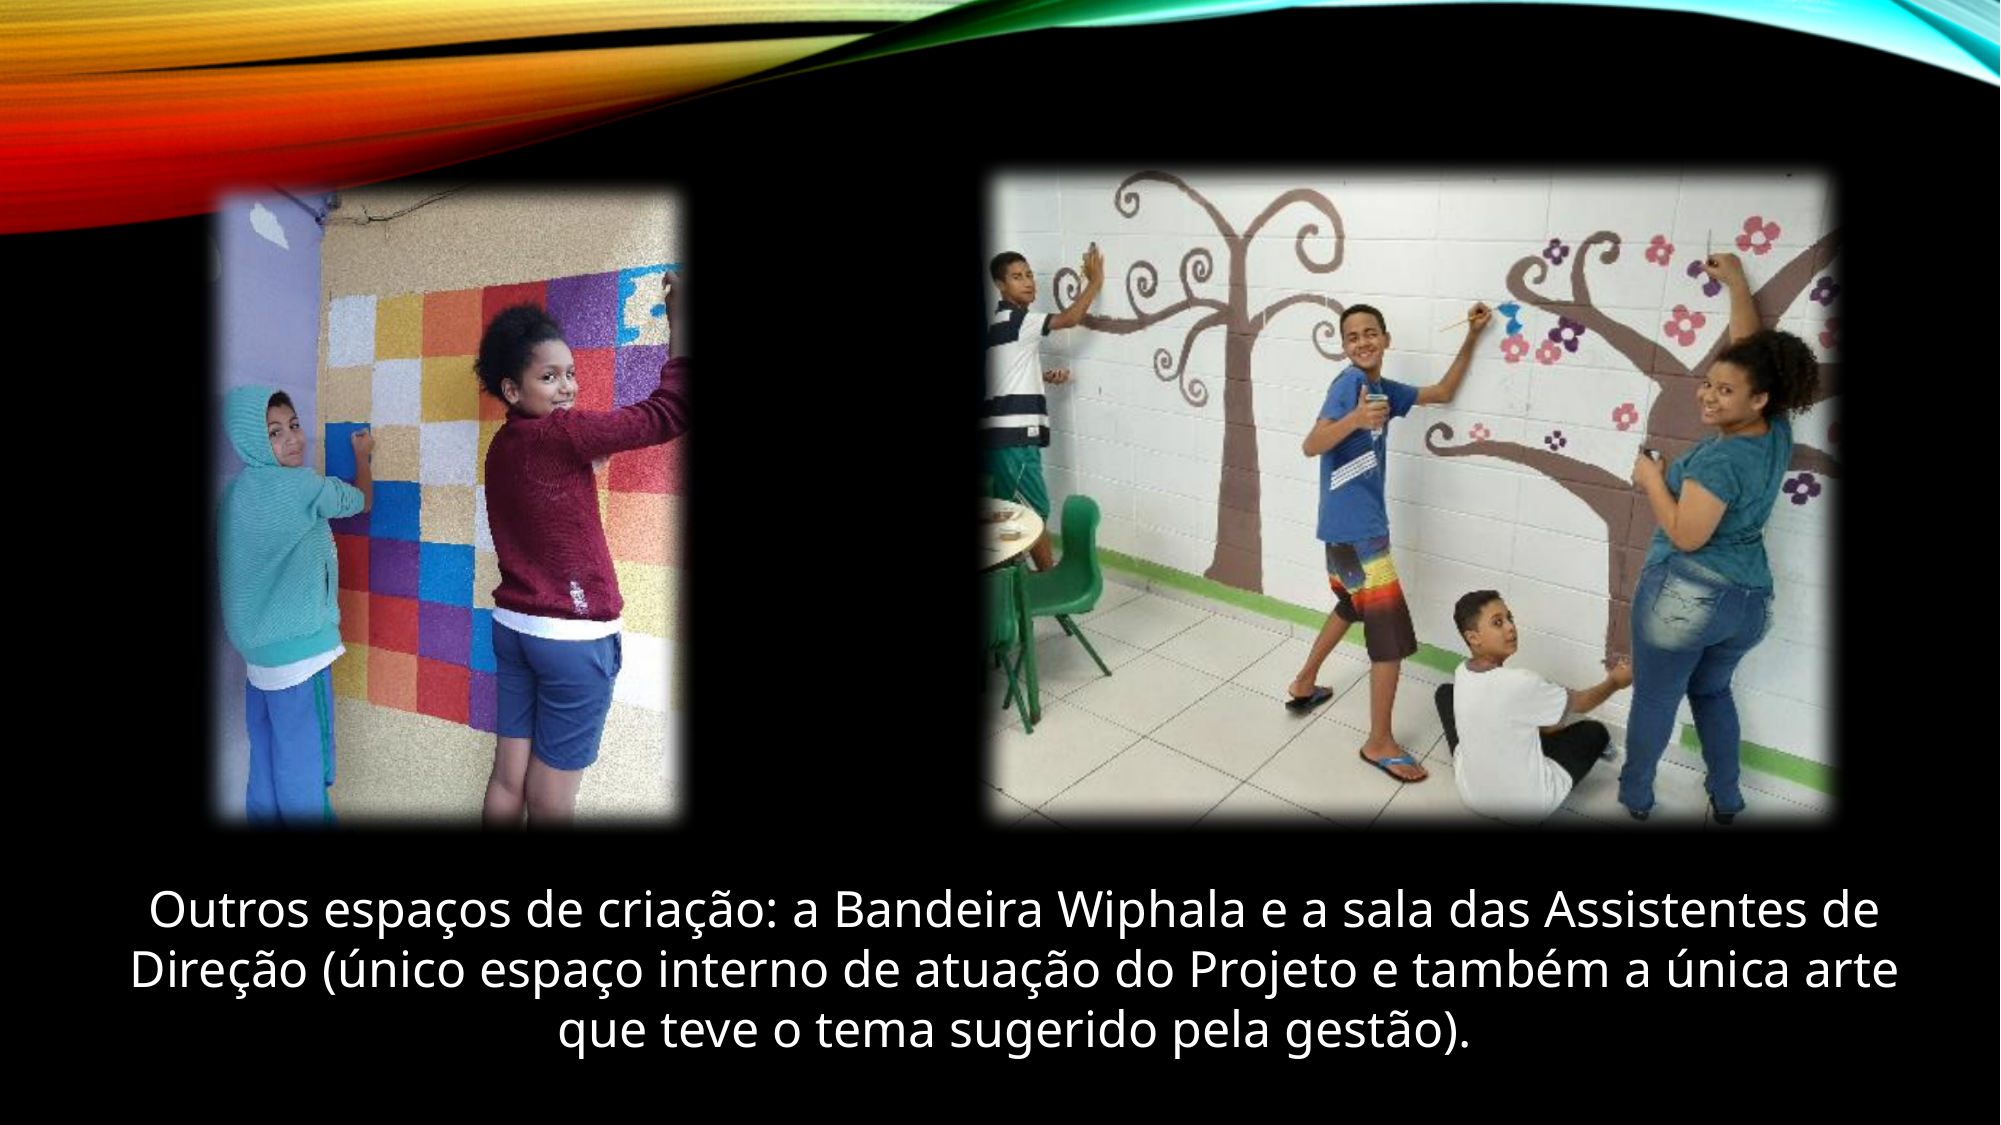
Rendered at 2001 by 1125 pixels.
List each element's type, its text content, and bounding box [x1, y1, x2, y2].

picture [0, 0, 2000, 836]
text_box Outros espaços de criação: a Bandeira Wiphala e a sala das Assistentes de Direção (único espaço interno de atuação do Projeto e também a única arte que teve o tema sugerido pela gestão). [112, 869, 1918, 1065]
